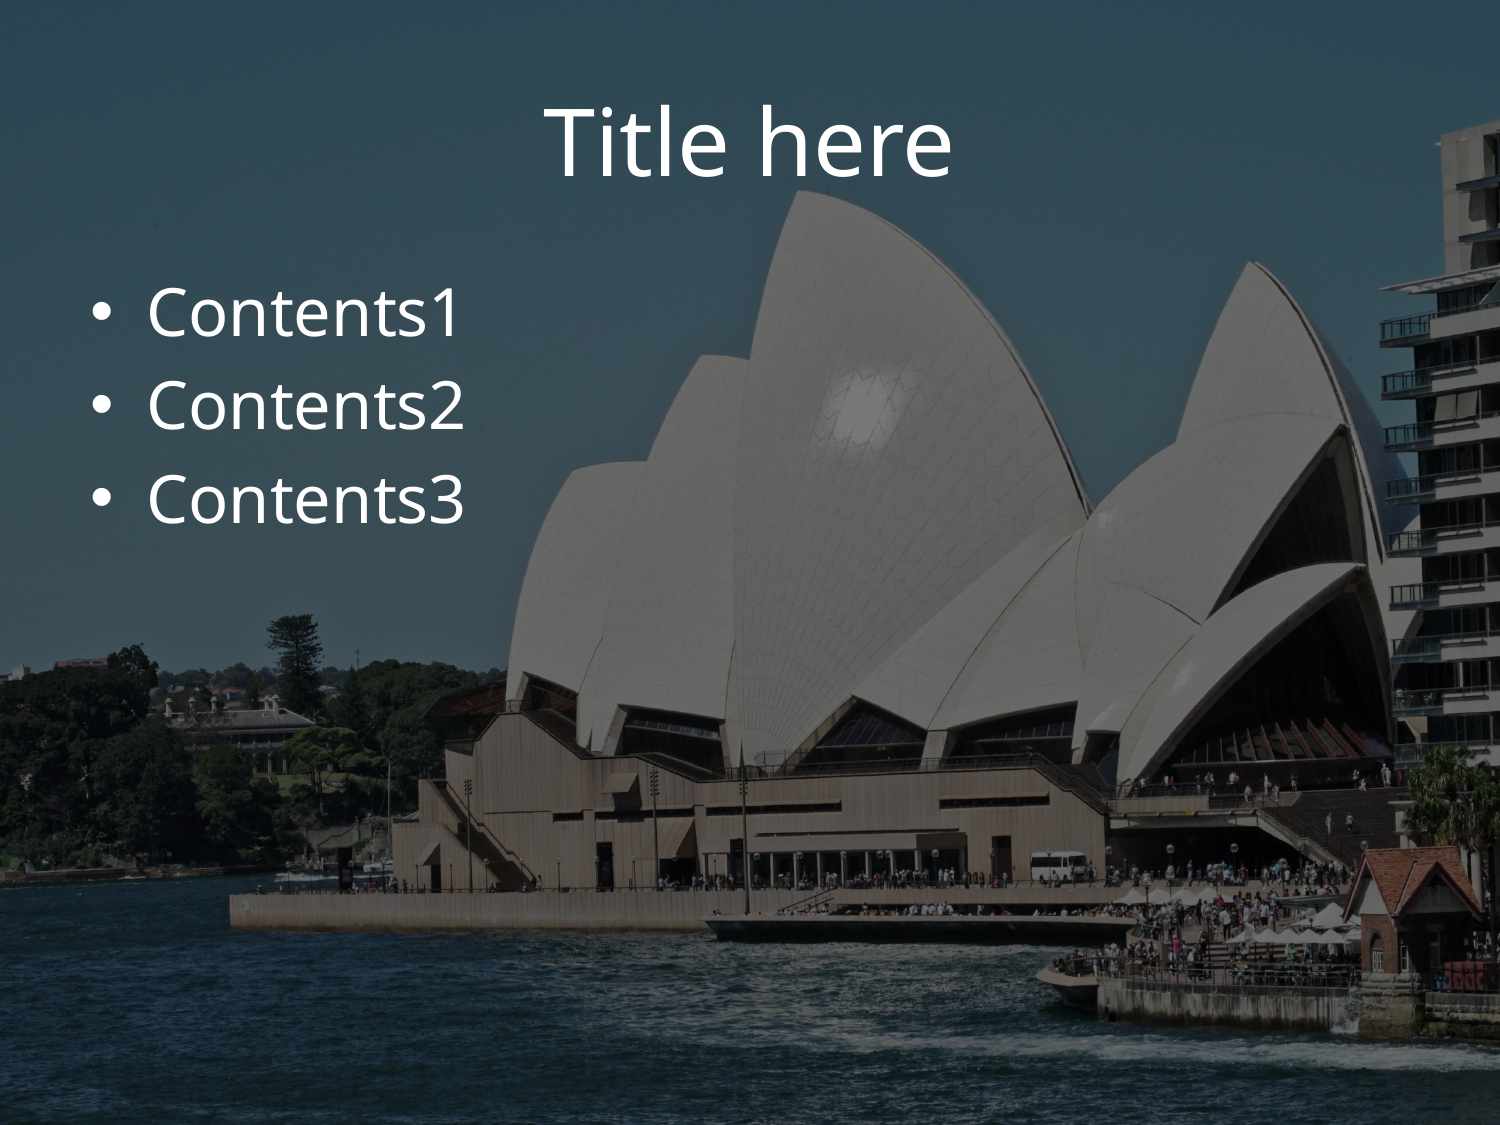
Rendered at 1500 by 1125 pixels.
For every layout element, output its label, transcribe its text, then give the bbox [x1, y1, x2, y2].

text_box [0, 0, 1500, 1125]
list Contents1 Contents2 Contents3 [75, 262, 1425, 1005]
title Title here [75, 45, 1425, 233]
